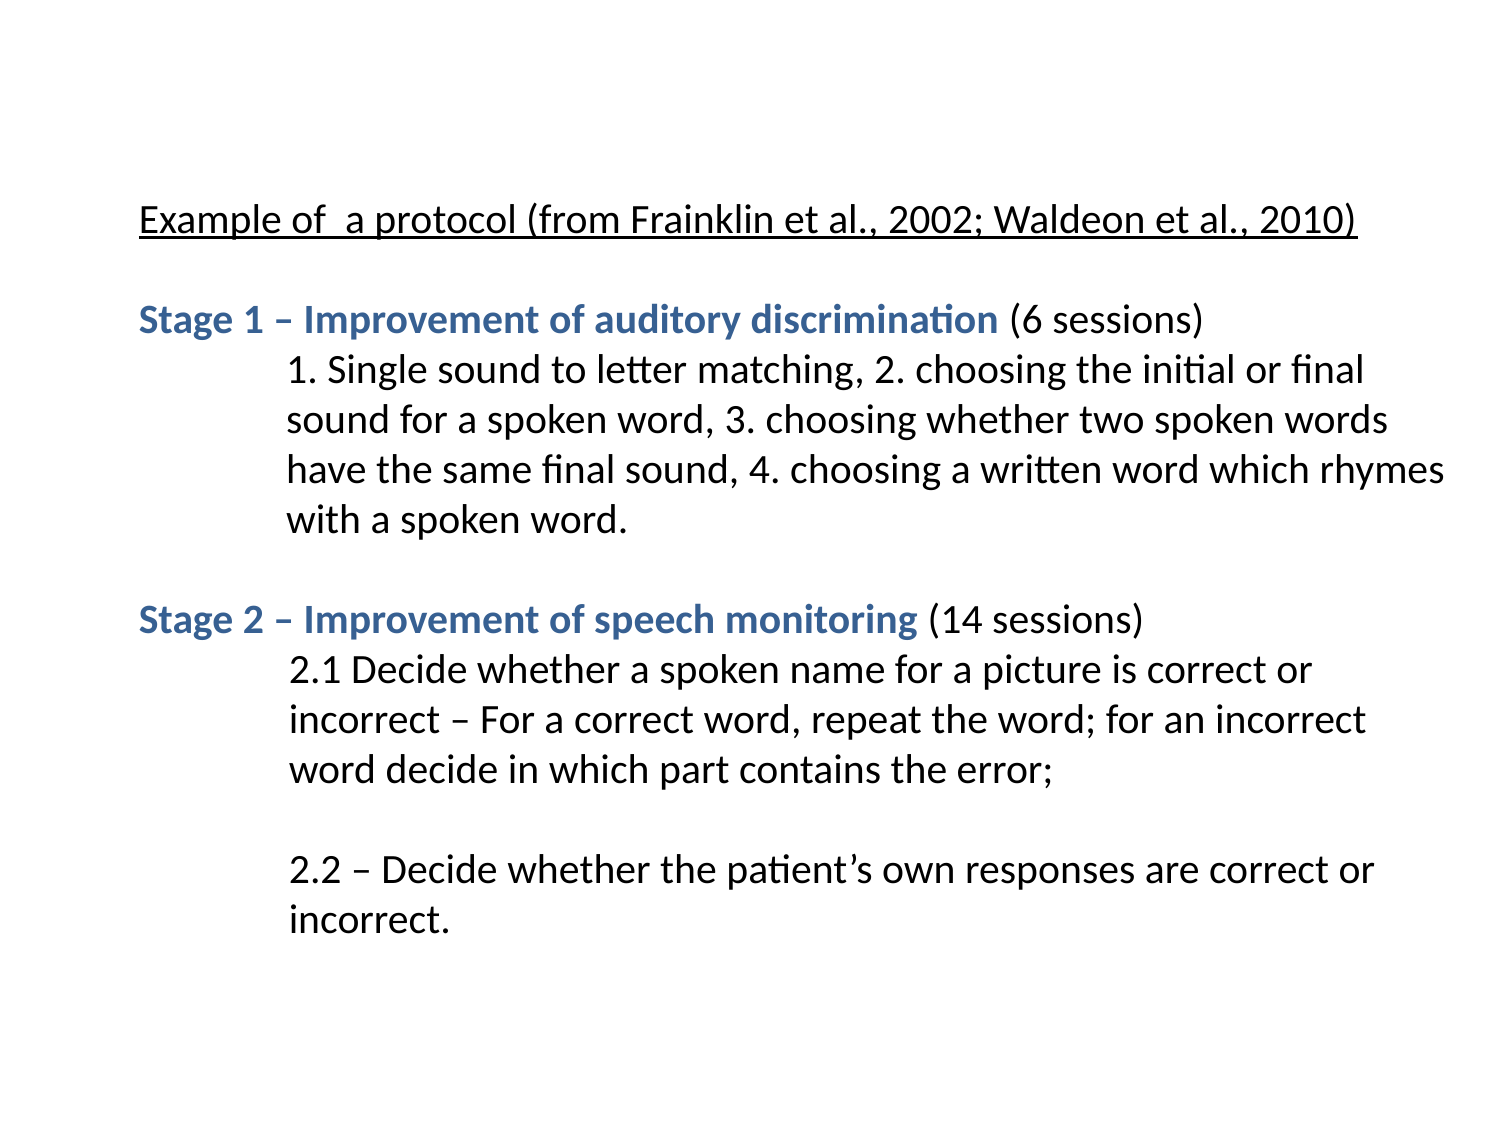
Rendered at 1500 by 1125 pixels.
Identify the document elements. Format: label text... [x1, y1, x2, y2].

text_box Example of a protocol (from Frainklin et al., 2002; Waldeon et al., 2010) Stage 1 – Improvement of auditory discrimination (6 sessions) 1. Single sound to letter matching, 2. choosing the initial or final sound for a spoken word, 3. choosing whether two spoken words have the same final sound, 4. choosing a written word which rhymes with a spoken word. Stage 2 – Improvement of speech monitoring (14 sessions) 2.1 Decide whether a spoken name for a picture is correct or incorrect – For a correct word, repeat the word; for an incorrect word decide in which part contains the error; 2.2 – Decide whether the patient’s own responses are correct or incorrect. [123, 184, 1471, 1000]
